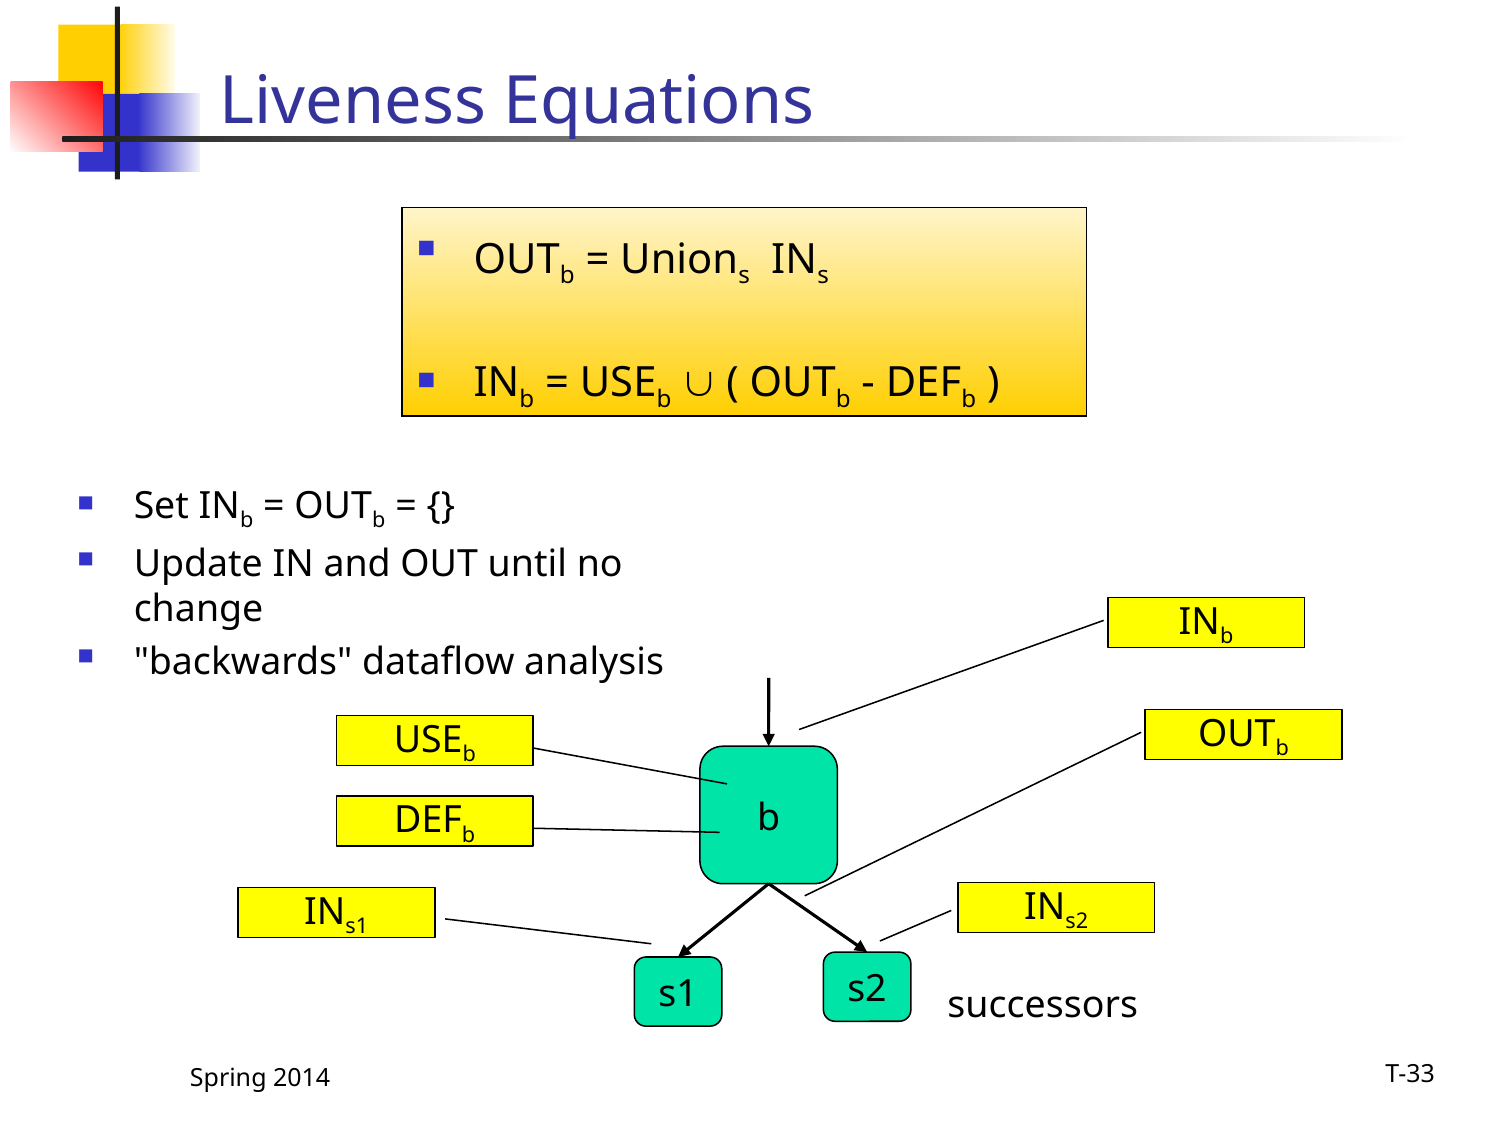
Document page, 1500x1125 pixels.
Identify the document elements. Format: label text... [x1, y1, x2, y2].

slide_number Spring 2014 [174, 1023, 488, 1100]
text_box OUTb [1145, 709, 1343, 760]
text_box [768, 883, 868, 953]
text_box INb [1107, 597, 1305, 648]
text_box s2 [823, 952, 911, 1022]
text_box USEb [336, 715, 728, 784]
text_box DEFb [336, 795, 720, 846]
text_box INs1 [237, 887, 435, 938]
slide_number T-33 [1137, 1023, 1451, 1100]
text_box OUTb = Unions INs INb = USEb  ( OUTb - DEFb ) [402, 207, 1087, 416]
title Liveness Equations [204, 54, 1483, 145]
text_box b [699, 746, 838, 882]
text_box successors [932, 972, 1221, 1033]
text_box s1 [634, 956, 722, 1027]
text_box INs2 [957, 882, 1155, 933]
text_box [677, 883, 767, 958]
list Set INb = OUTb = {} Update IN and OUT until no change "backwards" dataflow analysis [62, 473, 747, 642]
